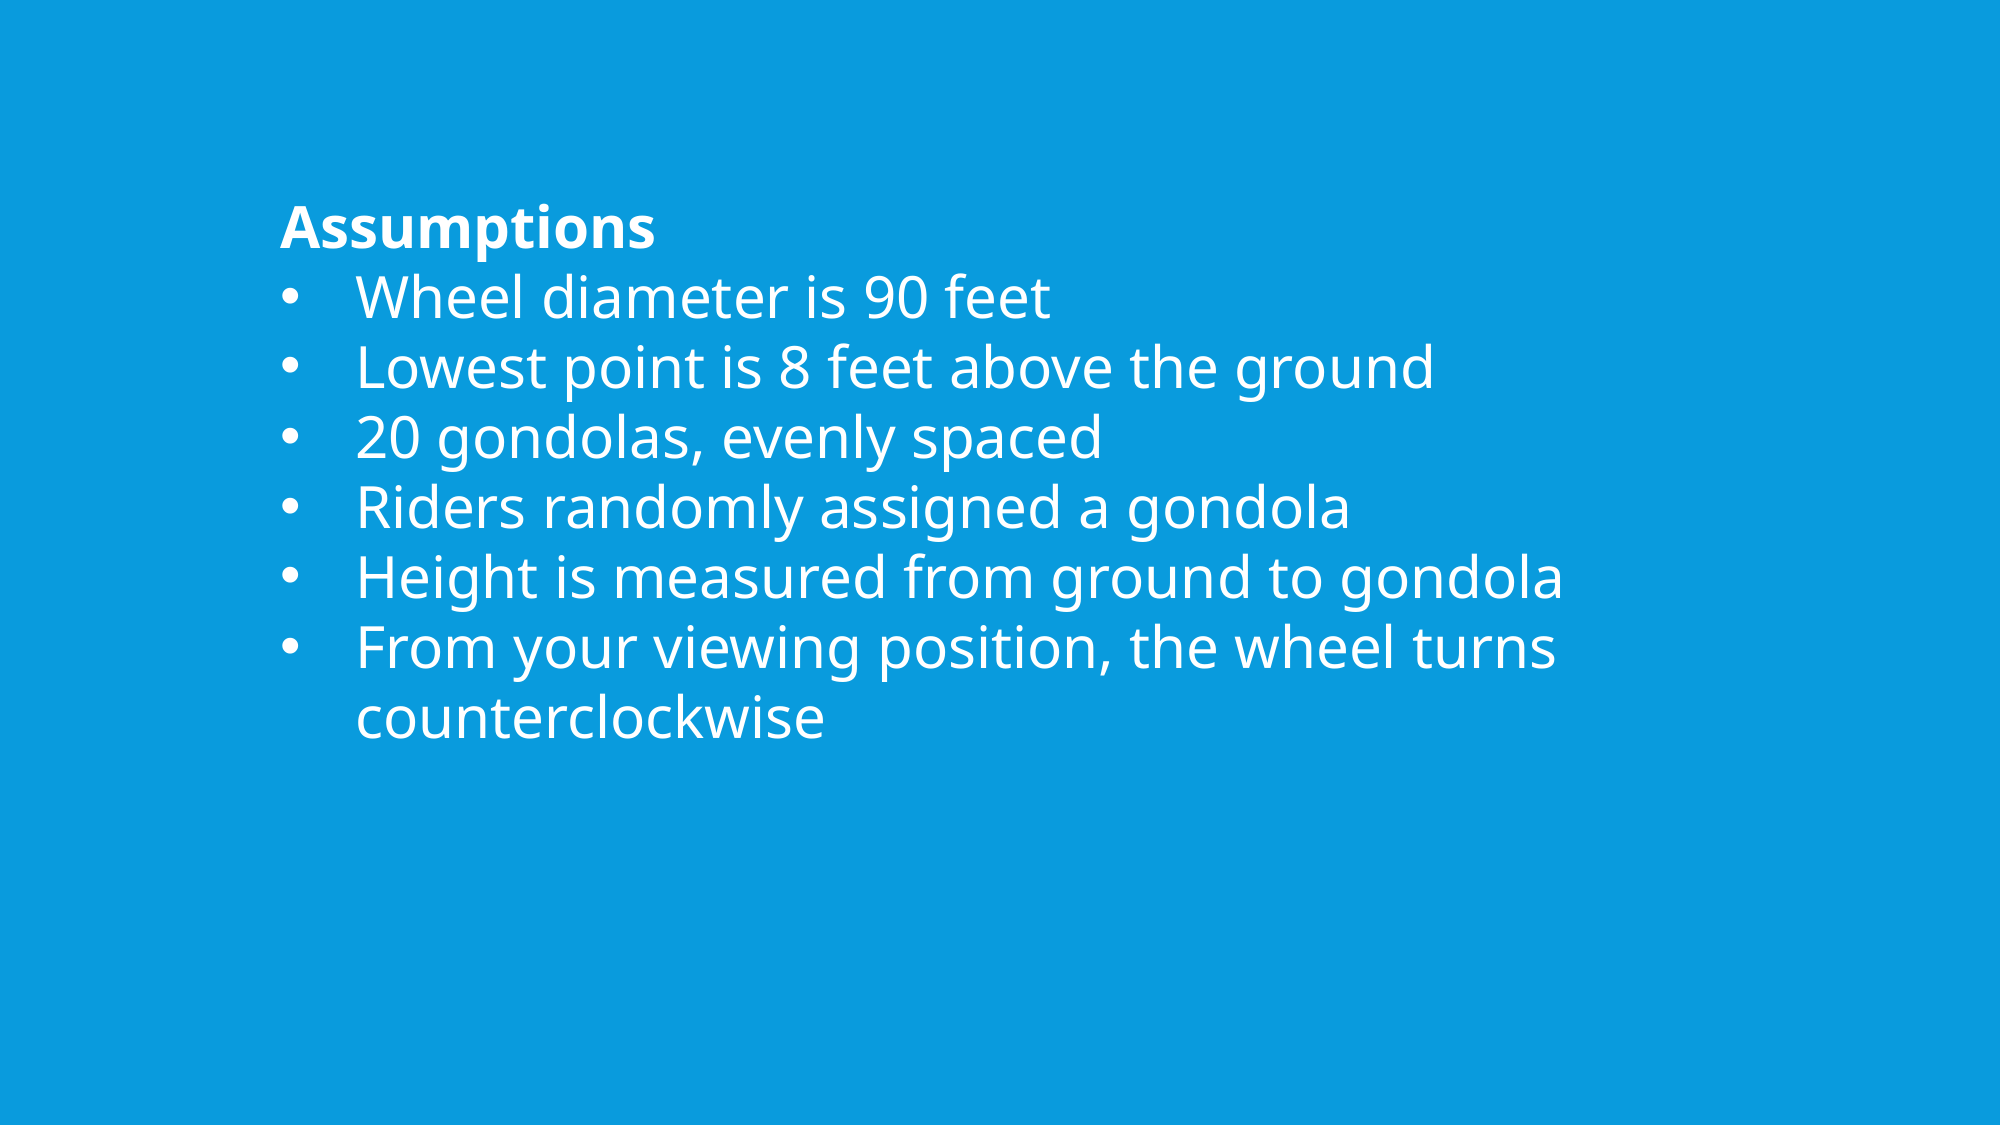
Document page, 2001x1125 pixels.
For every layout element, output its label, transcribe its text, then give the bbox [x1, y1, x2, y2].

text_box Assumptions Wheel diameter is 90 feet Lowest point is 8 feet above the ground 20 gondolas, evenly spaced Riders randomly assigned a gondola Height is measured from ground to gondola From your viewing position, the wheel turns counterclockwise [265, 182, 1689, 758]
